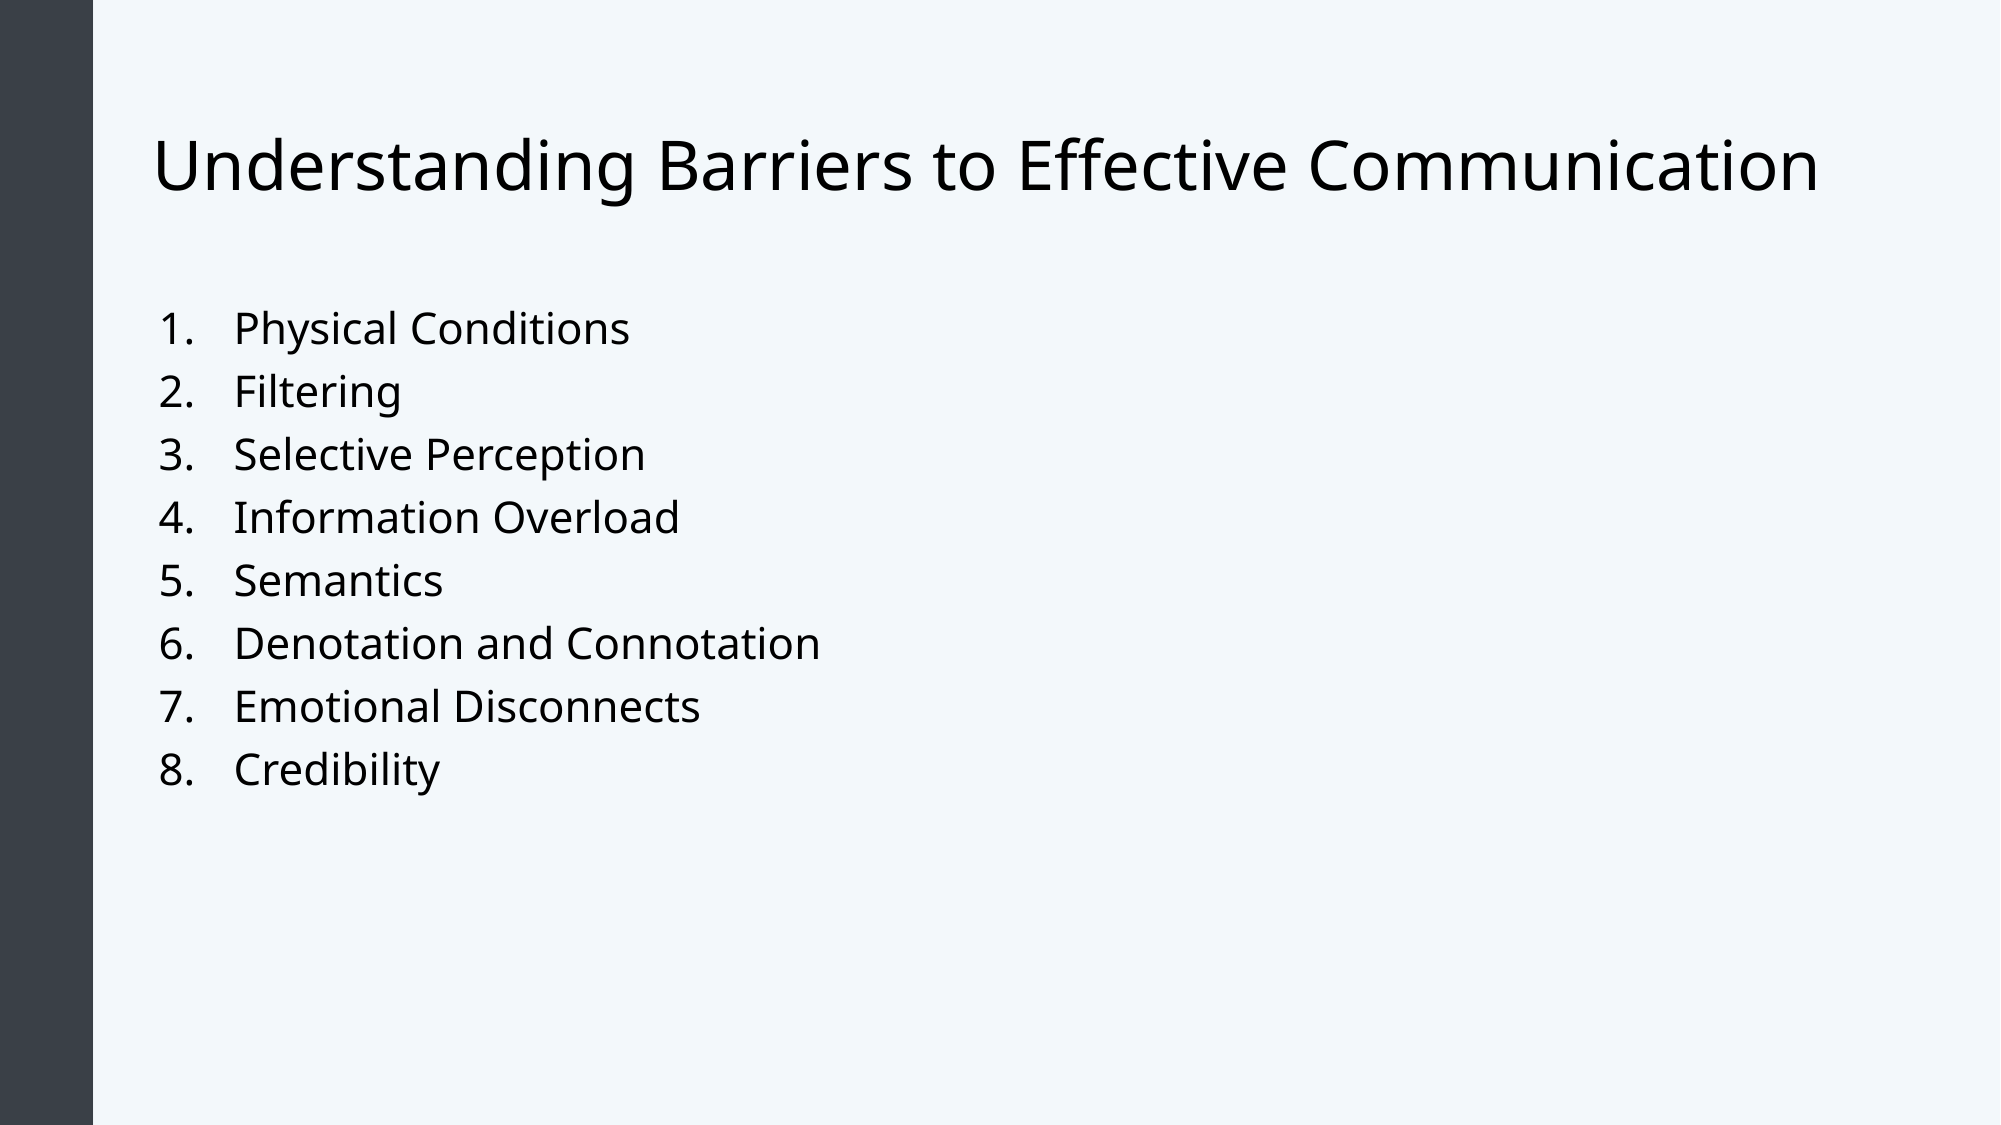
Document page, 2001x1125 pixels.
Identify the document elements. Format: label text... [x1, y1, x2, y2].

title Understanding Barriers to Effective Communication [137, 59, 1863, 278]
list Physical Conditions Filtering Selective Perception Information Overload Semantics Denotation and Connotation Emotional Disconnects Credibility [137, 299, 1863, 1014]
